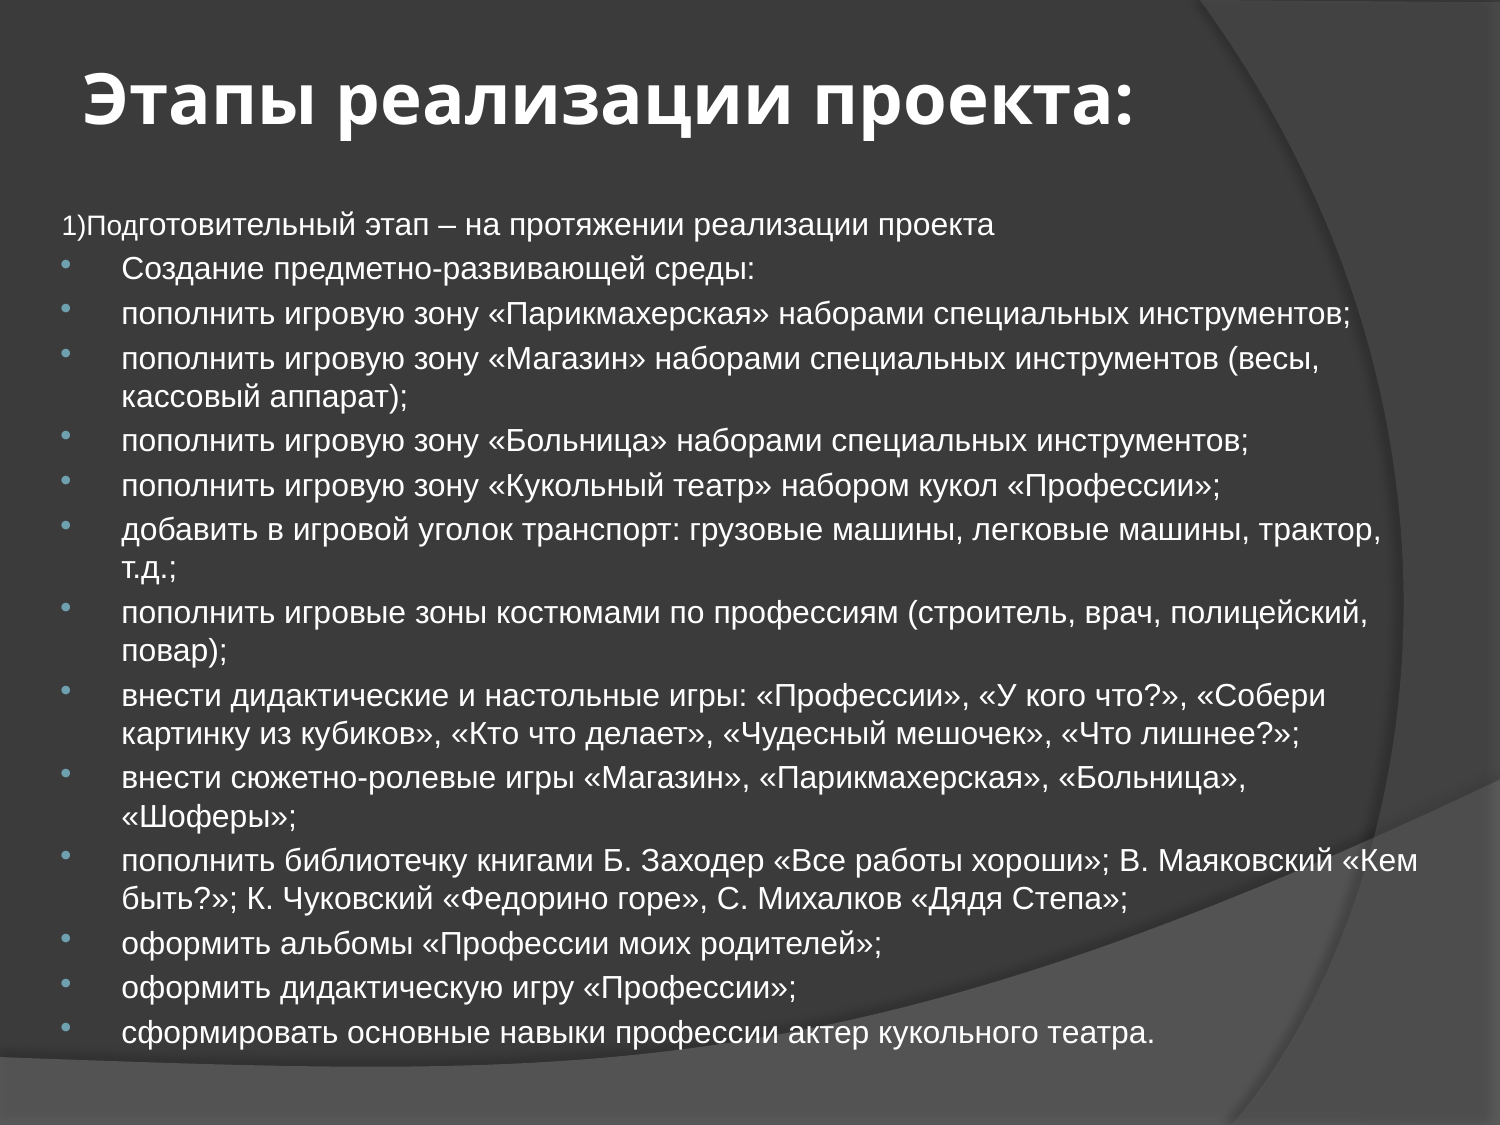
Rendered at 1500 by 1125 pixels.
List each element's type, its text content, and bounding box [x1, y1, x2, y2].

list 1)Подготовительный этап – на протяжении реализации проекта Создание предметно-развивающей среды: пополнить игровую зону «Парикмахерская» наборами специальных инструментов; пополнить игровую зону «Магазин» наборами специальных инструментов (весы, кассовый аппарат); пополнить игровую зону «Больница» наборами специальных инструментов; пополнить игровую зону «Кукольный театр» набором кукол «Профессии»; добавить в игровой уголок транспорт: грузовые машины, легковые машины, трактор, т.д.; пополнить игровые зоны костюмами по профессиям (строитель, врач, полицейский, повар); внести дидактические и настольные игры: «Профессии», «У кого что?», «Собери картинку из кубиков», «Кто что делает», «Чудесный мешочек», «Что лишнее?»; внести сюжетно-ролевые игры «Магазин», «Парикмахерская», «Больница», «Шоферы»; пополнить библиотечку книгами Б. Заходер «Все работы хороши»; В. Маяковский «Кем быть?»; К. Чуковский «Федорино горе», С. Михалков «Дядя Степа»; оформить альбомы «Профессии моих родителей»; оформить дидактическую игру «Профессии»; сформировать основные навыки профессии актер кукольного театра. [41, 196, 1436, 1071]
title Этапы реализации проекта: [75, 45, 1300, 196]
